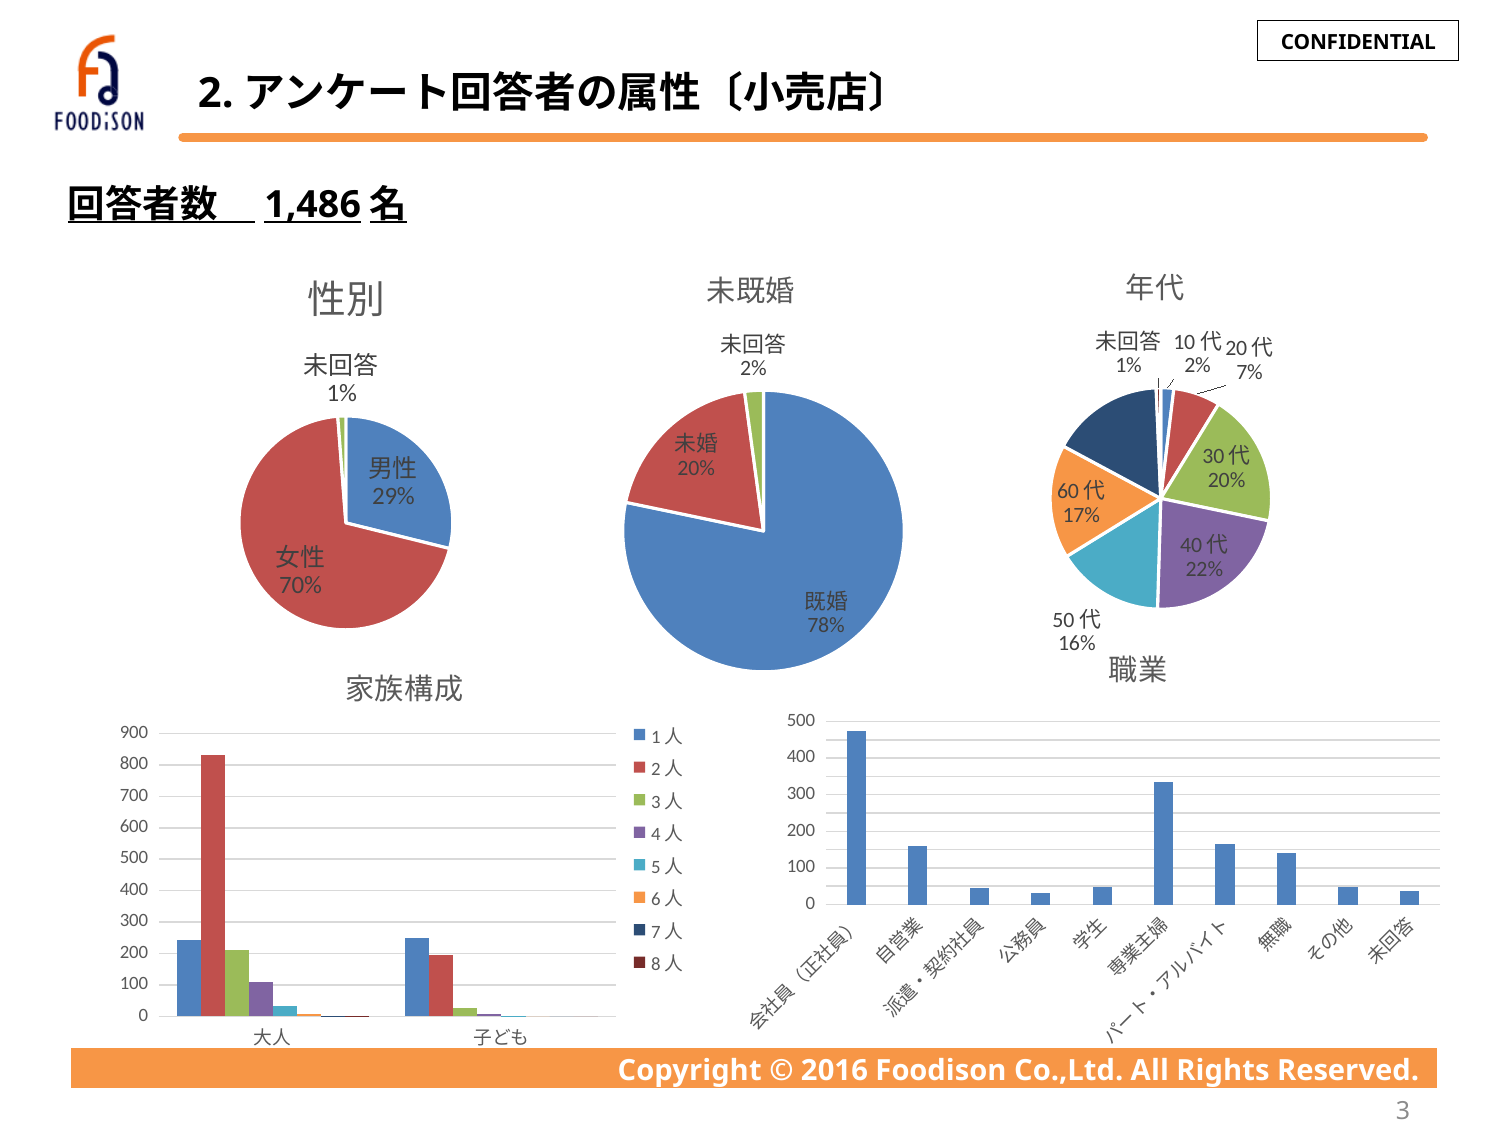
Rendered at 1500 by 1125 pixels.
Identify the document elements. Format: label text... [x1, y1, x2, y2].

text_box 回答者数 1,486名 [53, 172, 680, 233]
picture [24, 20, 175, 150]
title 2.アンケート回答者の属性〔小売店〕 [183, 45, 1425, 138]
chart [107, 239, 1455, 1058]
slide_number 3 [1074, 1081, 1425, 1125]
